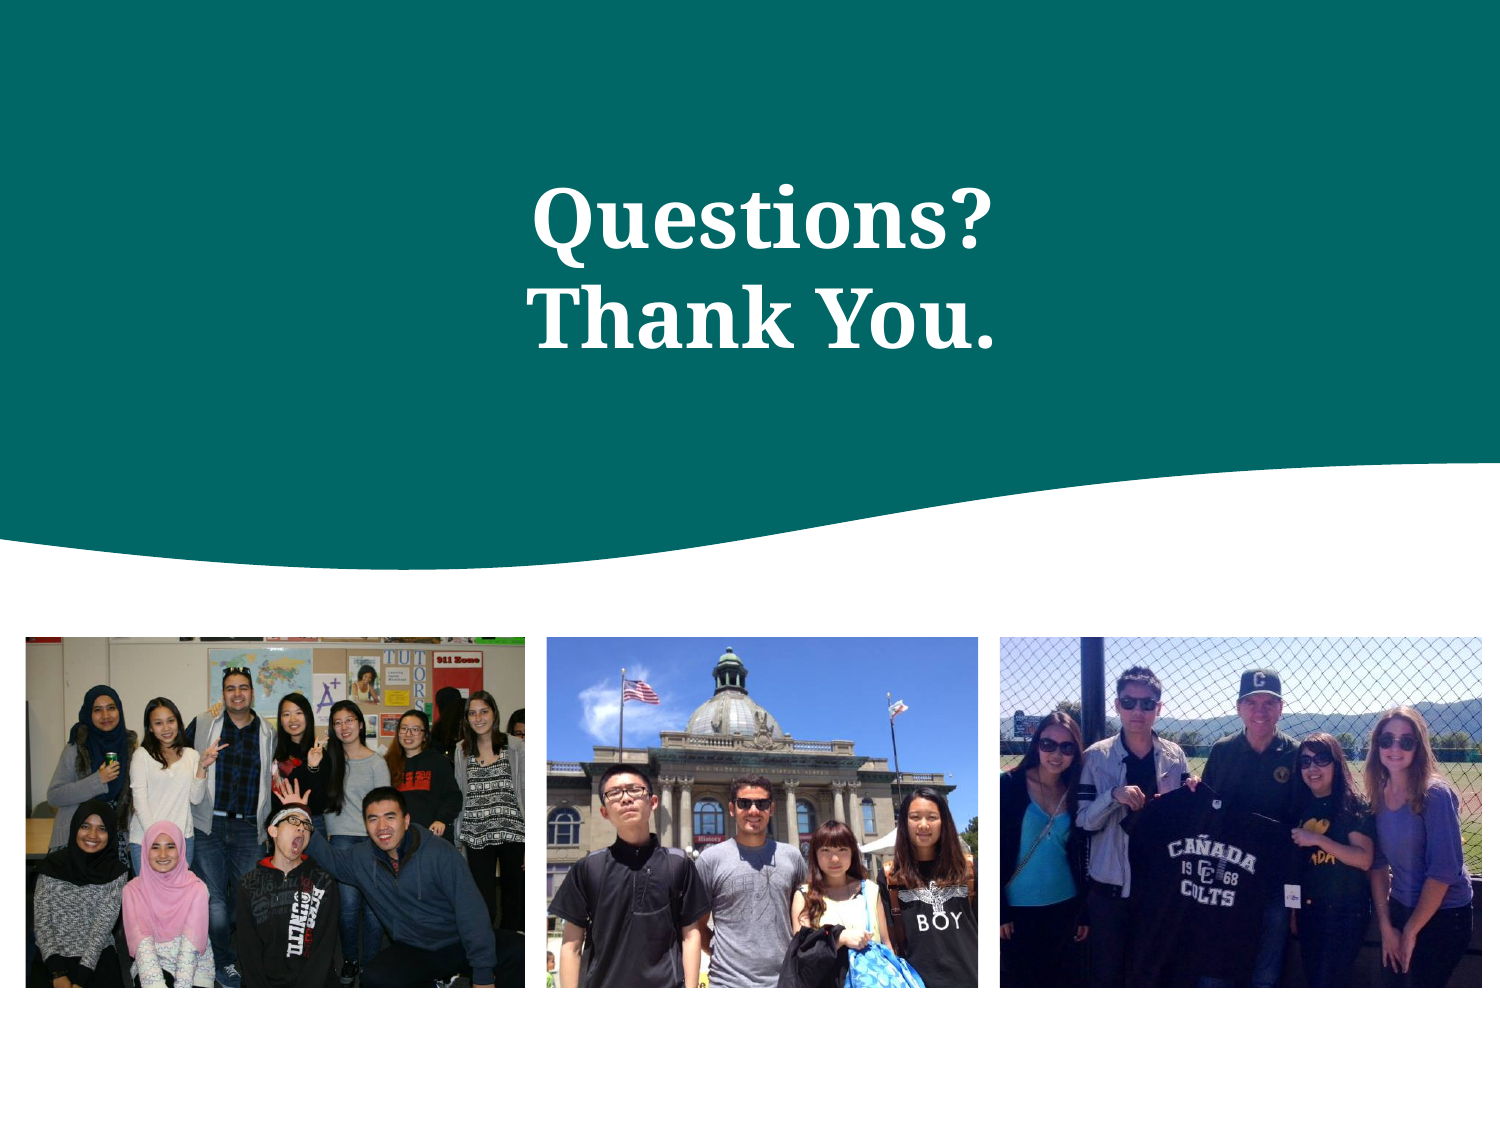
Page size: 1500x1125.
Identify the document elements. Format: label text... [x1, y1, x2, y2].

picture [25, 637, 526, 989]
text_box [0, 0, 1500, 570]
picture [546, 637, 979, 989]
text_box Questions? Thank You. [87, 159, 1438, 288]
picture [999, 637, 1483, 989]
